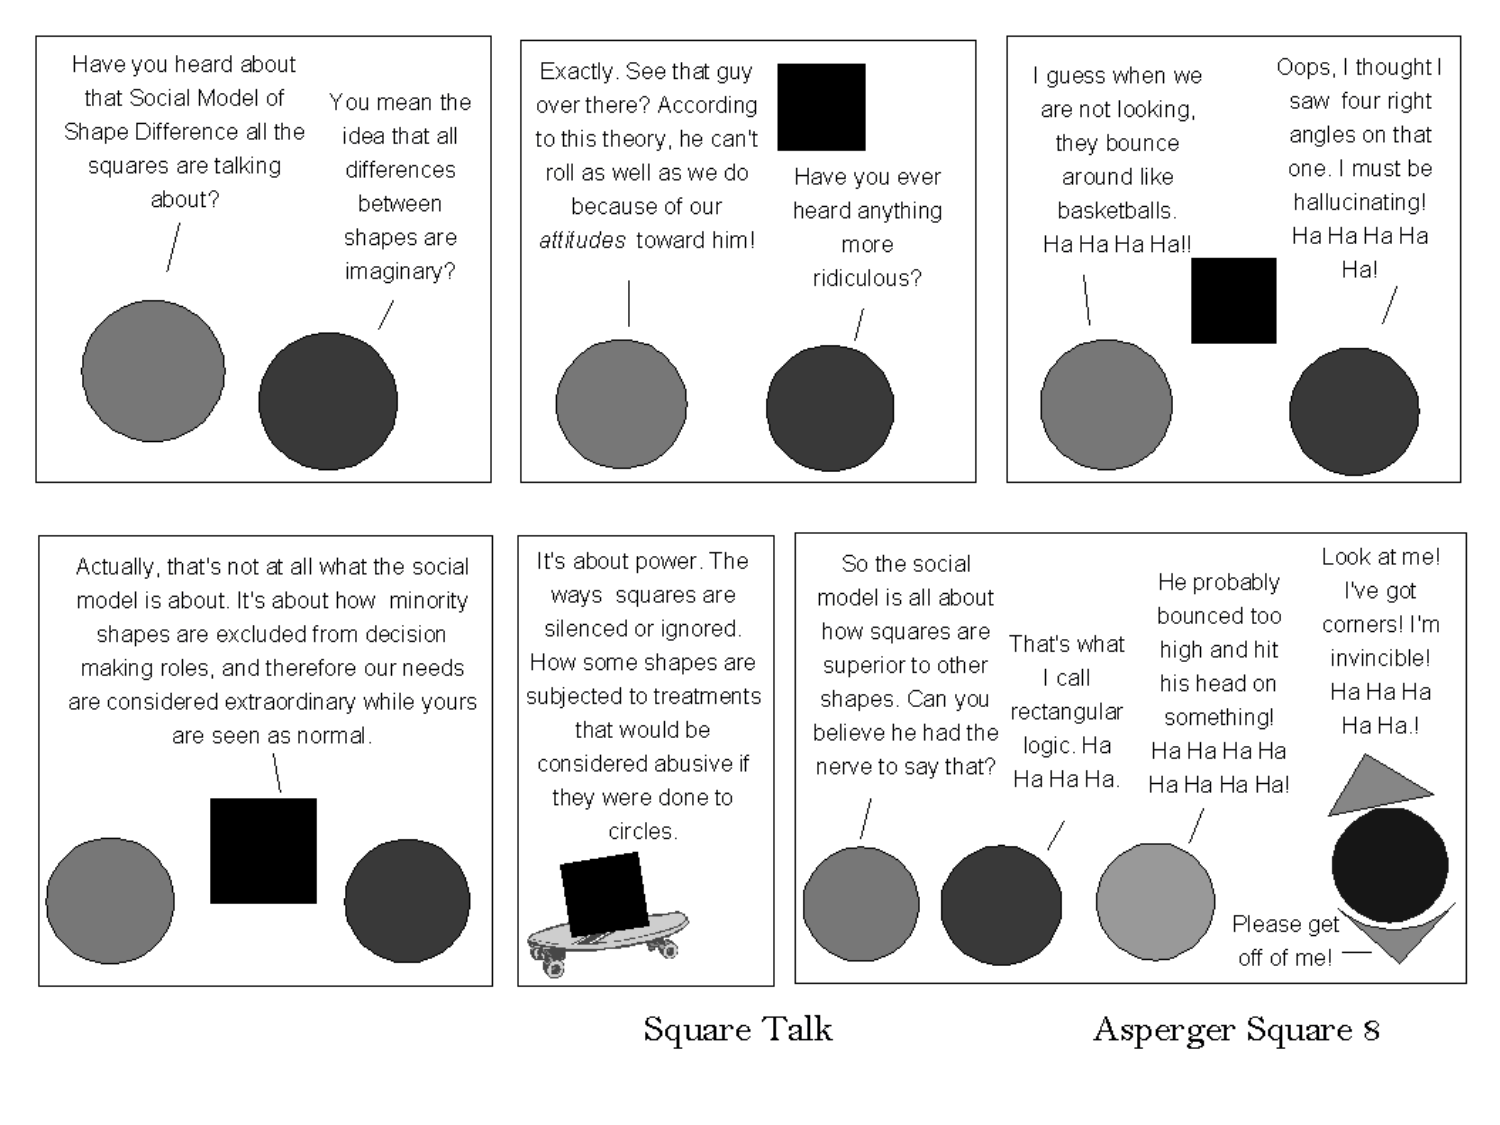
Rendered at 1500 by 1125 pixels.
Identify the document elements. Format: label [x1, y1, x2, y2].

list [0, 0, 1500, 1125]
